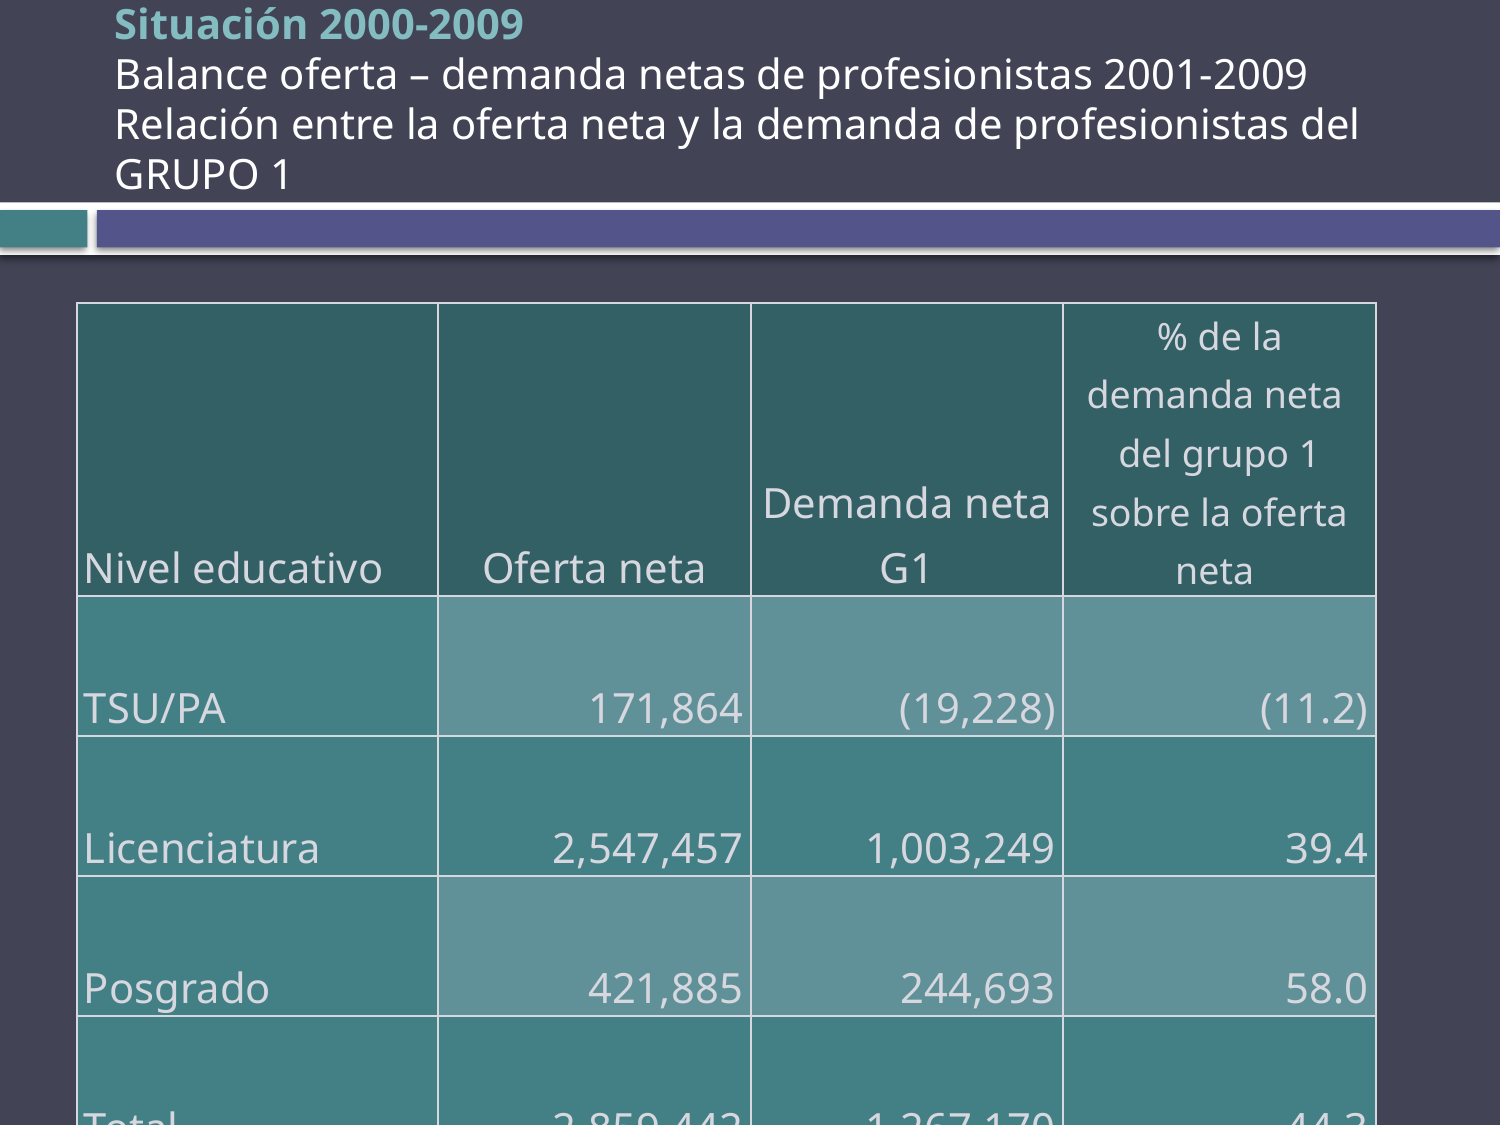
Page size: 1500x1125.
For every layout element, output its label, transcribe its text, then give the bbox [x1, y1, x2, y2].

table_header Demanda neta G1 [752, 304, 1062, 595]
table_cell Total [78, 1017, 437, 1125]
title Situación 2000-2009 Balance oferta – demanda netas de profesionistas 2001-2009 Relación entre la oferta neta y la demanda de profesionistas del GRUPO 1 [100, 0, 1412, 197]
table_cell Licenciatura [78, 737, 437, 875]
table_header Oferta neta [439, 304, 750, 595]
table_cell 1,267,170 [752, 1017, 1062, 1125]
table_header Nivel educativo [78, 304, 437, 595]
table_cell 2,547,457 [439, 737, 750, 875]
table_cell 58.0 [1064, 877, 1375, 1015]
table_cell Posgrado [78, 877, 437, 1015]
table_cell 244,693 [752, 877, 1062, 1015]
table_cell 1,003,249 [752, 737, 1062, 875]
table_cell 421,885 [439, 877, 750, 1015]
table_header % de la demanda neta del grupo 1 sobre la oferta neta [1064, 304, 1375, 595]
table_cell 44.3 [1064, 1017, 1375, 1125]
table_cell 171,864 [439, 597, 750, 735]
table_cell 2,859,442 [439, 1017, 750, 1125]
table_cell (19,228) [752, 597, 1062, 735]
table_cell TSU/PA [78, 597, 437, 735]
table_cell 39.4 [1064, 737, 1375, 875]
table_cell (11.2) [1064, 597, 1375, 735]
